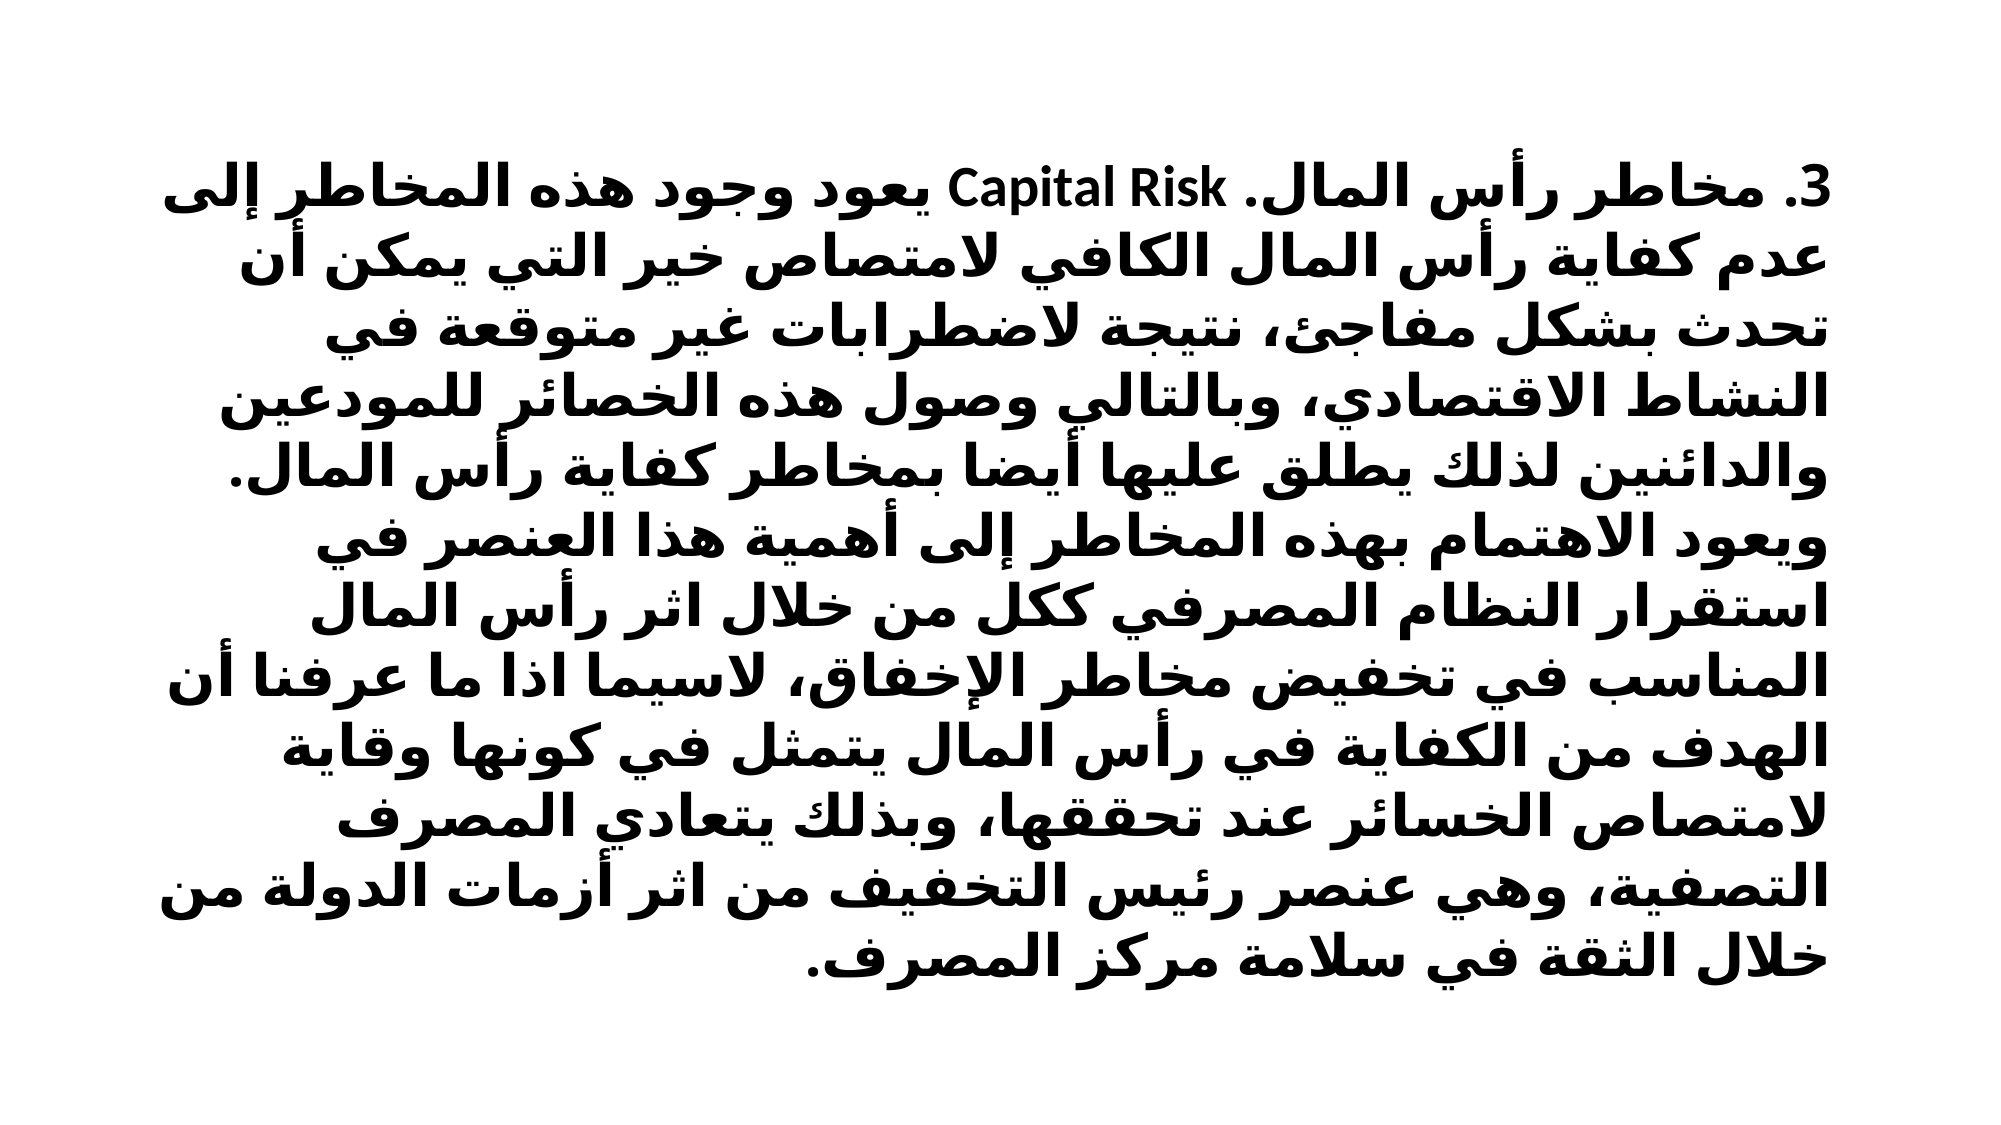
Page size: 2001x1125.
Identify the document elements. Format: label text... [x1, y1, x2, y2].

text_box 3. مخاطر رأس المال. Capital Risk يعود وجود هذه المخاطر إلى عدم كفاية رأس المال الكافي لامتصاص خير التي يمكن أن تحدث بشكل مفاجئ، نتيجة لاضطرابات غير متوقعة في النشاط الاقتصادي، وبالتالي وصول هذه الخصائر للمودعين والدائنين لذلك يطلق عليها أيضا بمخاطر كفاية رأس المال. ويعود الاهتمام بهذه المخاطر إلى أهمية هذا العنصر في استقرار النظام المصرفي ككل من خلال اثر رأس المال المناسب في تخفيض مخاطر الإخفاق، لاسيما اذا ما عرفنا أن الهدف من الكفاية في رأس المال يتمثل في كونها وقاية لامتصاص الخسائر عند تحققها، وبذلك يتعادي المصرف التصفية، وهي عنصر رئيس التخفيف من اثر أزمات الدولة من خلال الثقة في سلامة مركز المصرف. [135, 141, 1847, 996]
